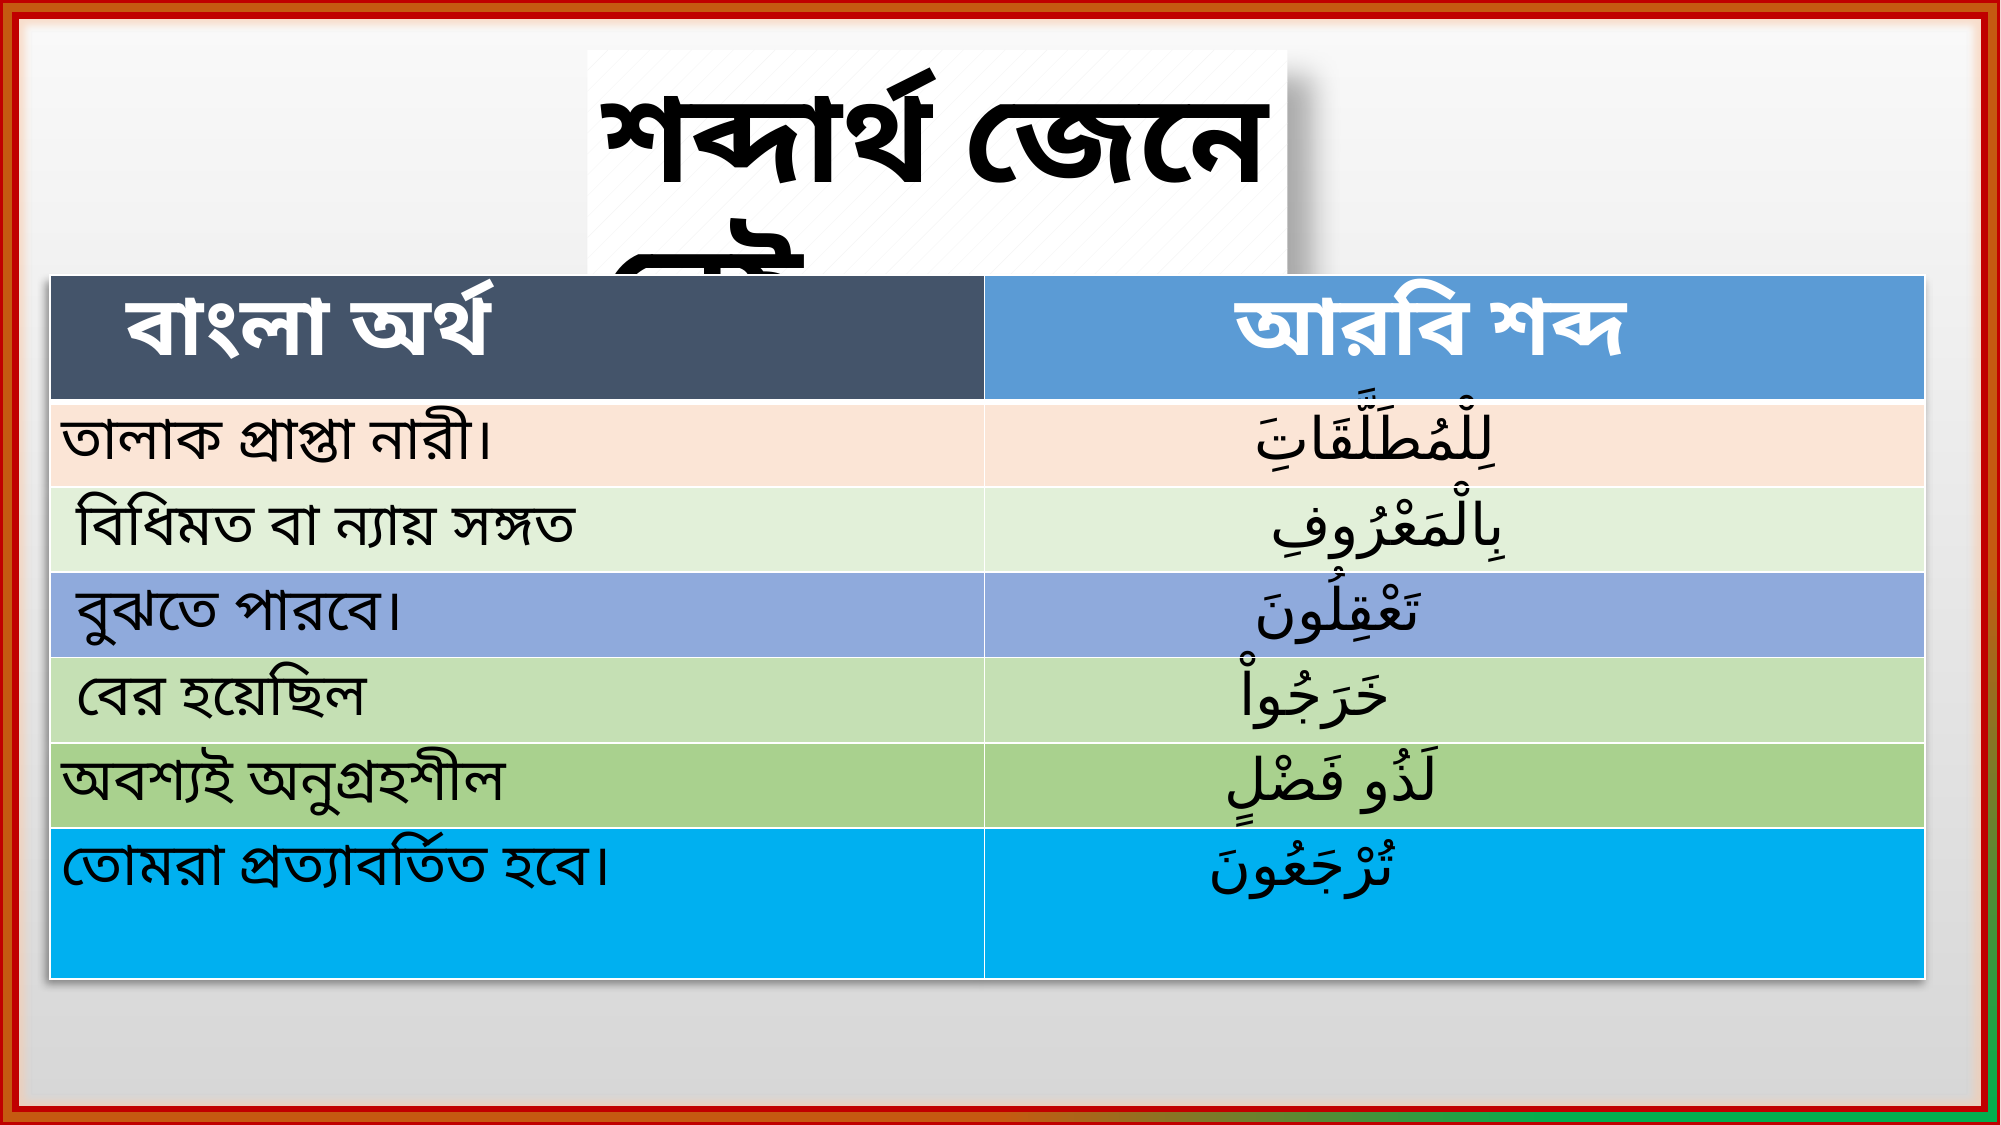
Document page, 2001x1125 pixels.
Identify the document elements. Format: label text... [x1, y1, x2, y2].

table_cell অবশ্যই অনুগ্রহশীল [51, 744, 984, 827]
table_cell َلِلْمُطَلَّقَاتِ [985, 405, 1924, 486]
table_header আরবি শব্দ [985, 276, 1924, 399]
table_header বাংলা অর্থ [51, 276, 984, 399]
table_cell لَذُو فَضْلٍ [985, 744, 1924, 827]
table_cell তোমরা প্রত্যাবর্তিত হবে। [51, 829, 984, 978]
table_cell خَرَجُواْ [985, 658, 1924, 742]
table_cell তালাক প্রাপ্তা নারী। [51, 405, 984, 486]
table_cell بِالْمَعْرُوفِ [985, 488, 1924, 571]
table_cell تُرْجَعُونَ [985, 829, 1924, 978]
table_cell বুঝতে পারবে। [51, 573, 984, 657]
table_cell تَعْقِلُونَ [985, 573, 1924, 657]
table_cell বিধিমত বা ন্যায় সঙ্গত [51, 488, 984, 571]
table_cell বের হয়েছিল [51, 658, 984, 742]
text_box শব্দার্থ জেনে নেই [586, 49, 1288, 274]
